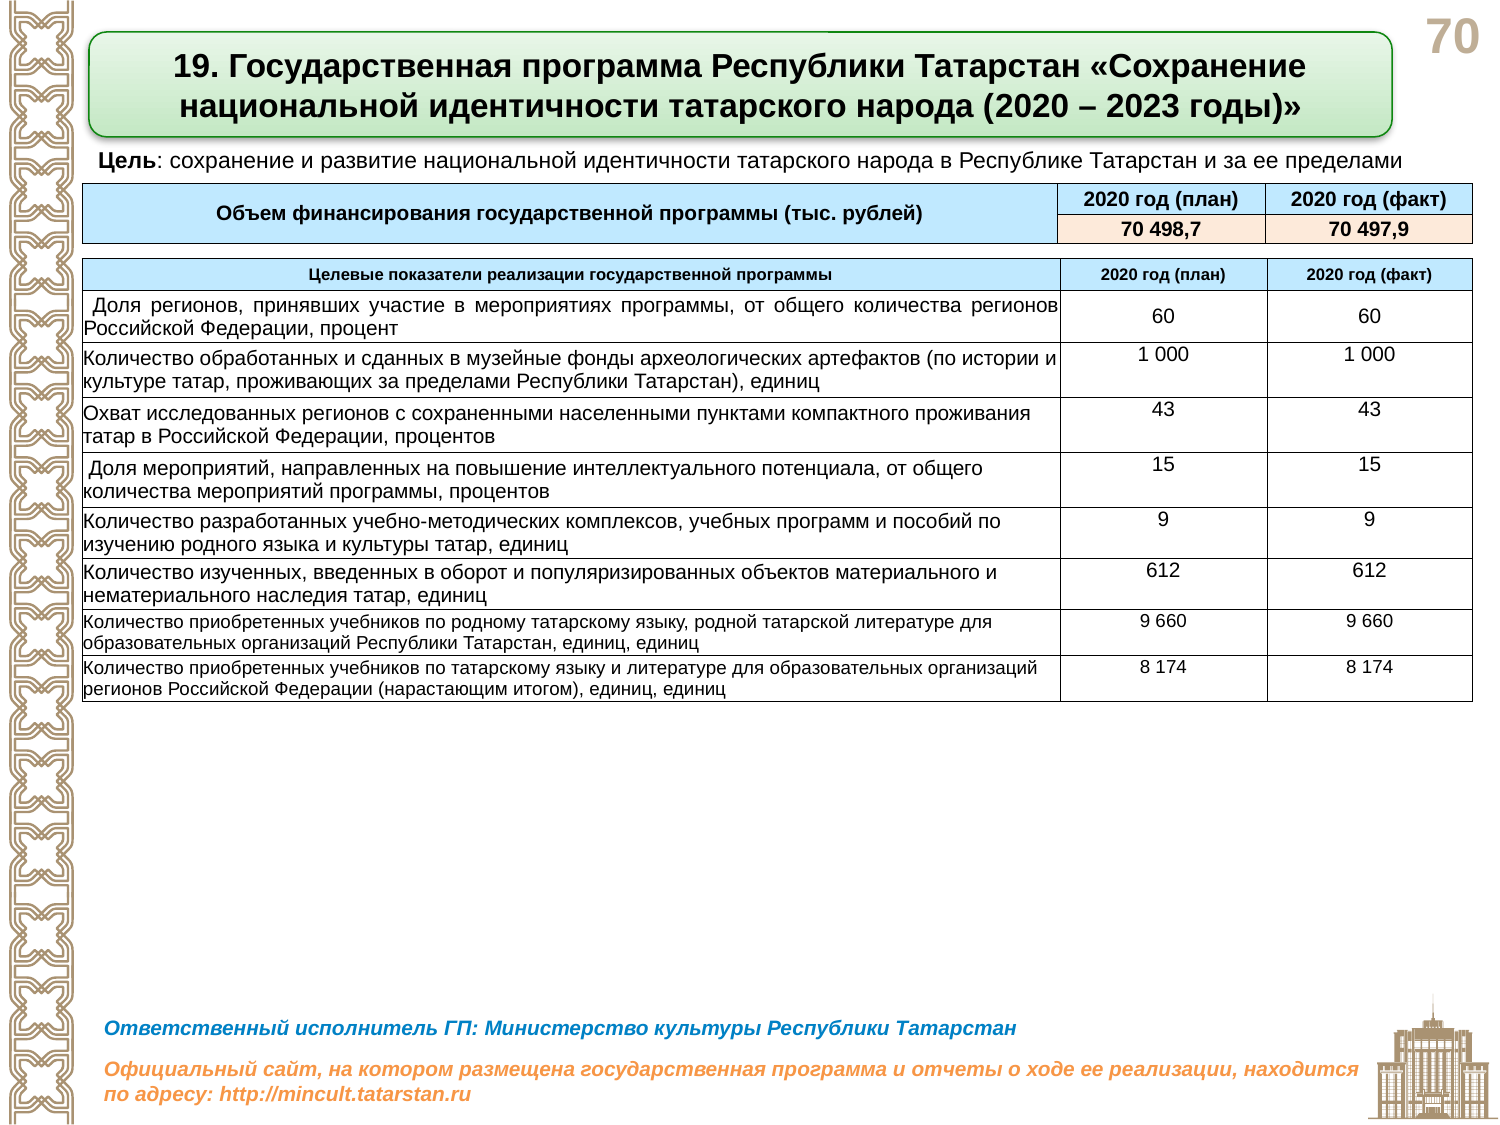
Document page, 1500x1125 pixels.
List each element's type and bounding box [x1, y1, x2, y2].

table_header [1058, 184, 1265, 214]
table_cell [1061, 559, 1267, 609]
table_cell [1058, 215, 1265, 243]
table_cell [1268, 453, 1472, 507]
table_cell [1061, 291, 1267, 342]
table_cell [1061, 398, 1267, 452]
table_cell [83, 610, 1060, 655]
table_cell [1061, 508, 1267, 558]
table_cell [1268, 656, 1472, 701]
table_header [83, 259, 1060, 290]
table_cell [83, 453, 1060, 507]
table_cell [83, 559, 1060, 609]
table_header [1266, 184, 1472, 214]
table_cell [1268, 343, 1472, 397]
table_cell [83, 508, 1060, 558]
table_cell [1268, 610, 1472, 655]
table_cell [83, 291, 1060, 342]
table_cell [1061, 343, 1267, 397]
table_cell [1061, 656, 1267, 701]
table_cell [83, 656, 1060, 701]
table_header [1268, 259, 1472, 290]
table_header [1061, 259, 1267, 290]
table_cell [83, 398, 1060, 452]
table_cell [1266, 215, 1472, 243]
table_cell [83, 343, 1060, 397]
text_box [88, 1007, 1500, 1113]
table_cell [1061, 610, 1267, 655]
table_cell [1268, 398, 1472, 452]
table_header [83, 184, 1057, 243]
table_cell [1268, 508, 1472, 558]
table_cell [1061, 453, 1267, 507]
text_box [83, 31, 1474, 181]
table_cell [1268, 559, 1472, 609]
table_cell [1268, 291, 1472, 342]
